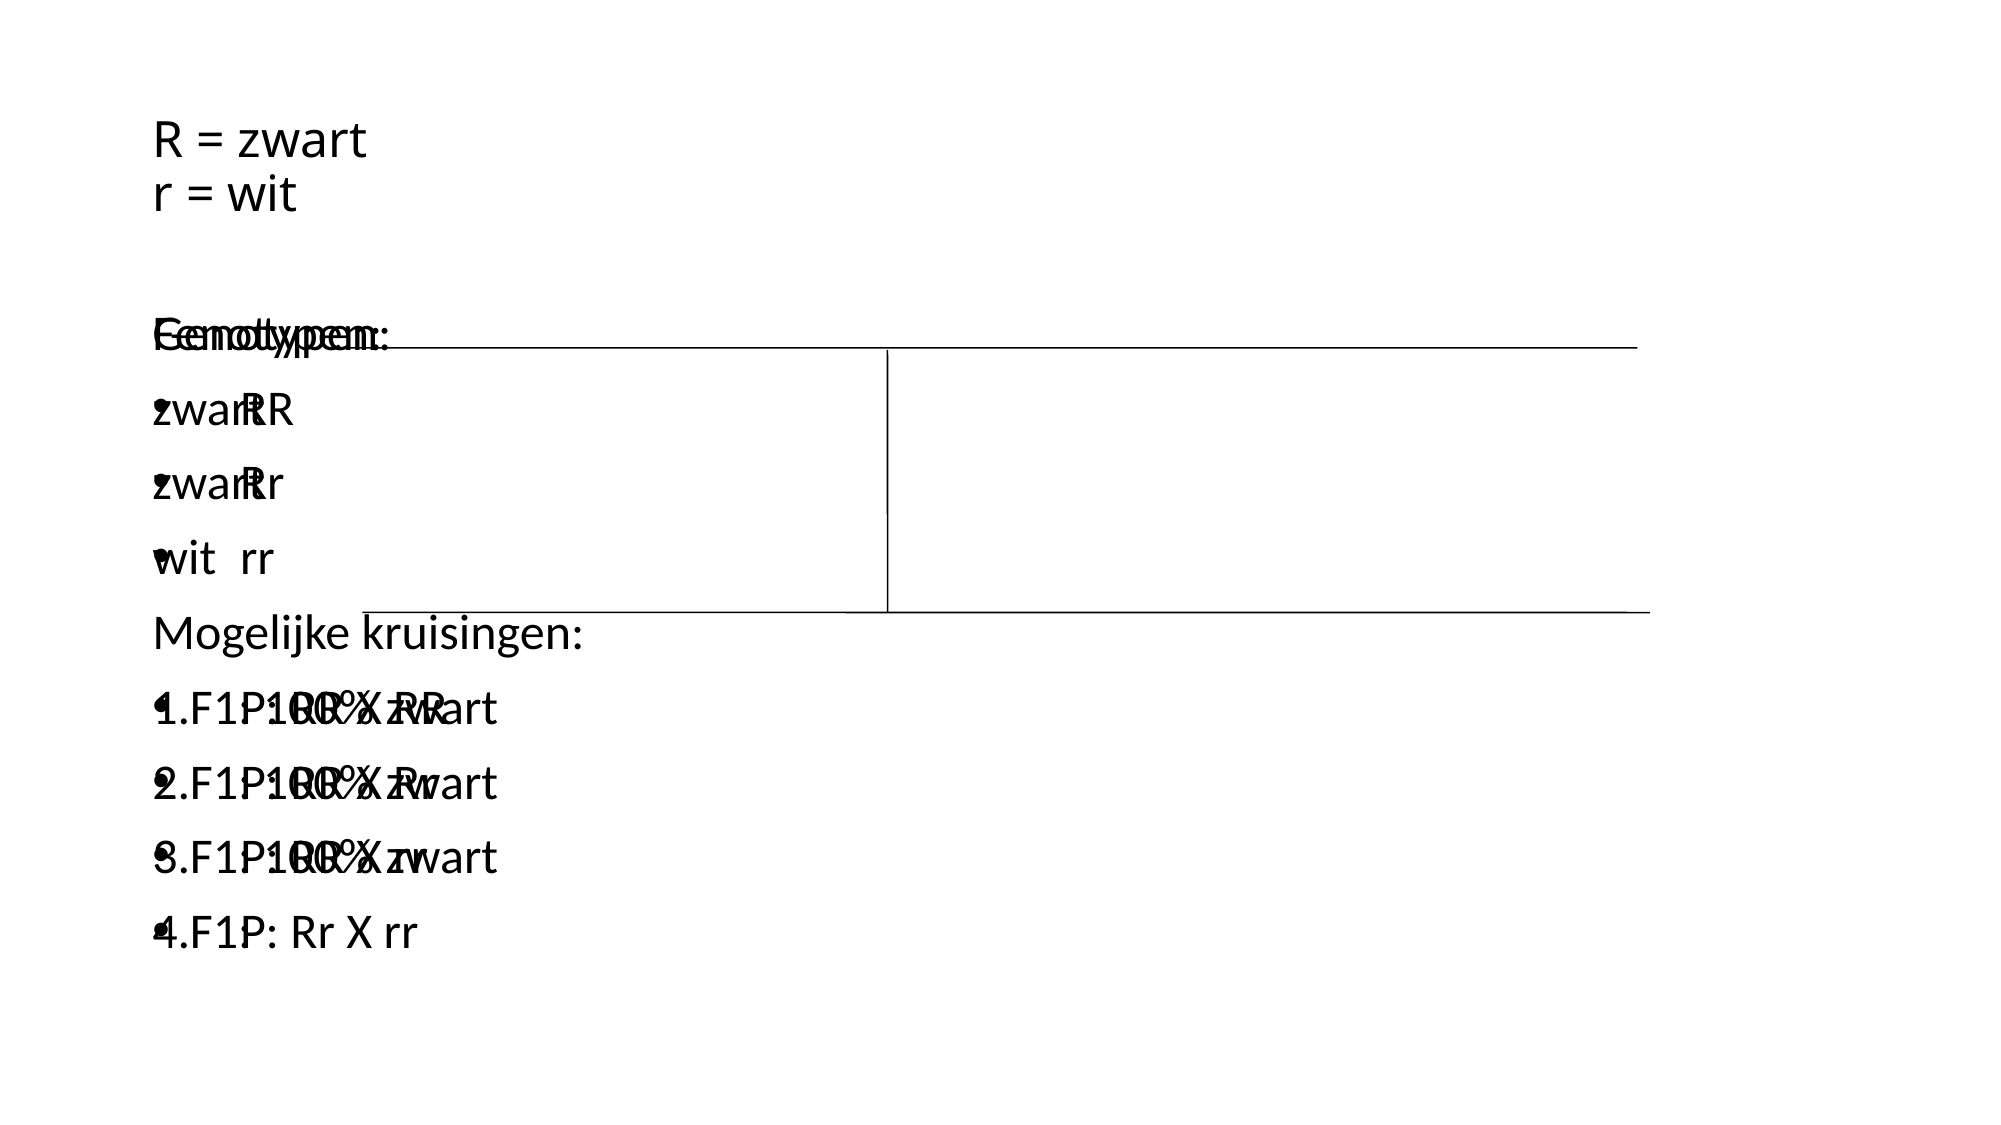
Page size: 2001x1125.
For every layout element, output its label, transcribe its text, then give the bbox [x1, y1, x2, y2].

title R = zwart r = wit [137, 59, 1863, 278]
list Fenotypen: zwart zwart wit F1: 100% zwart F1: 100% zwart F1: 100% zwart F1: [137, 299, 1863, 1014]
